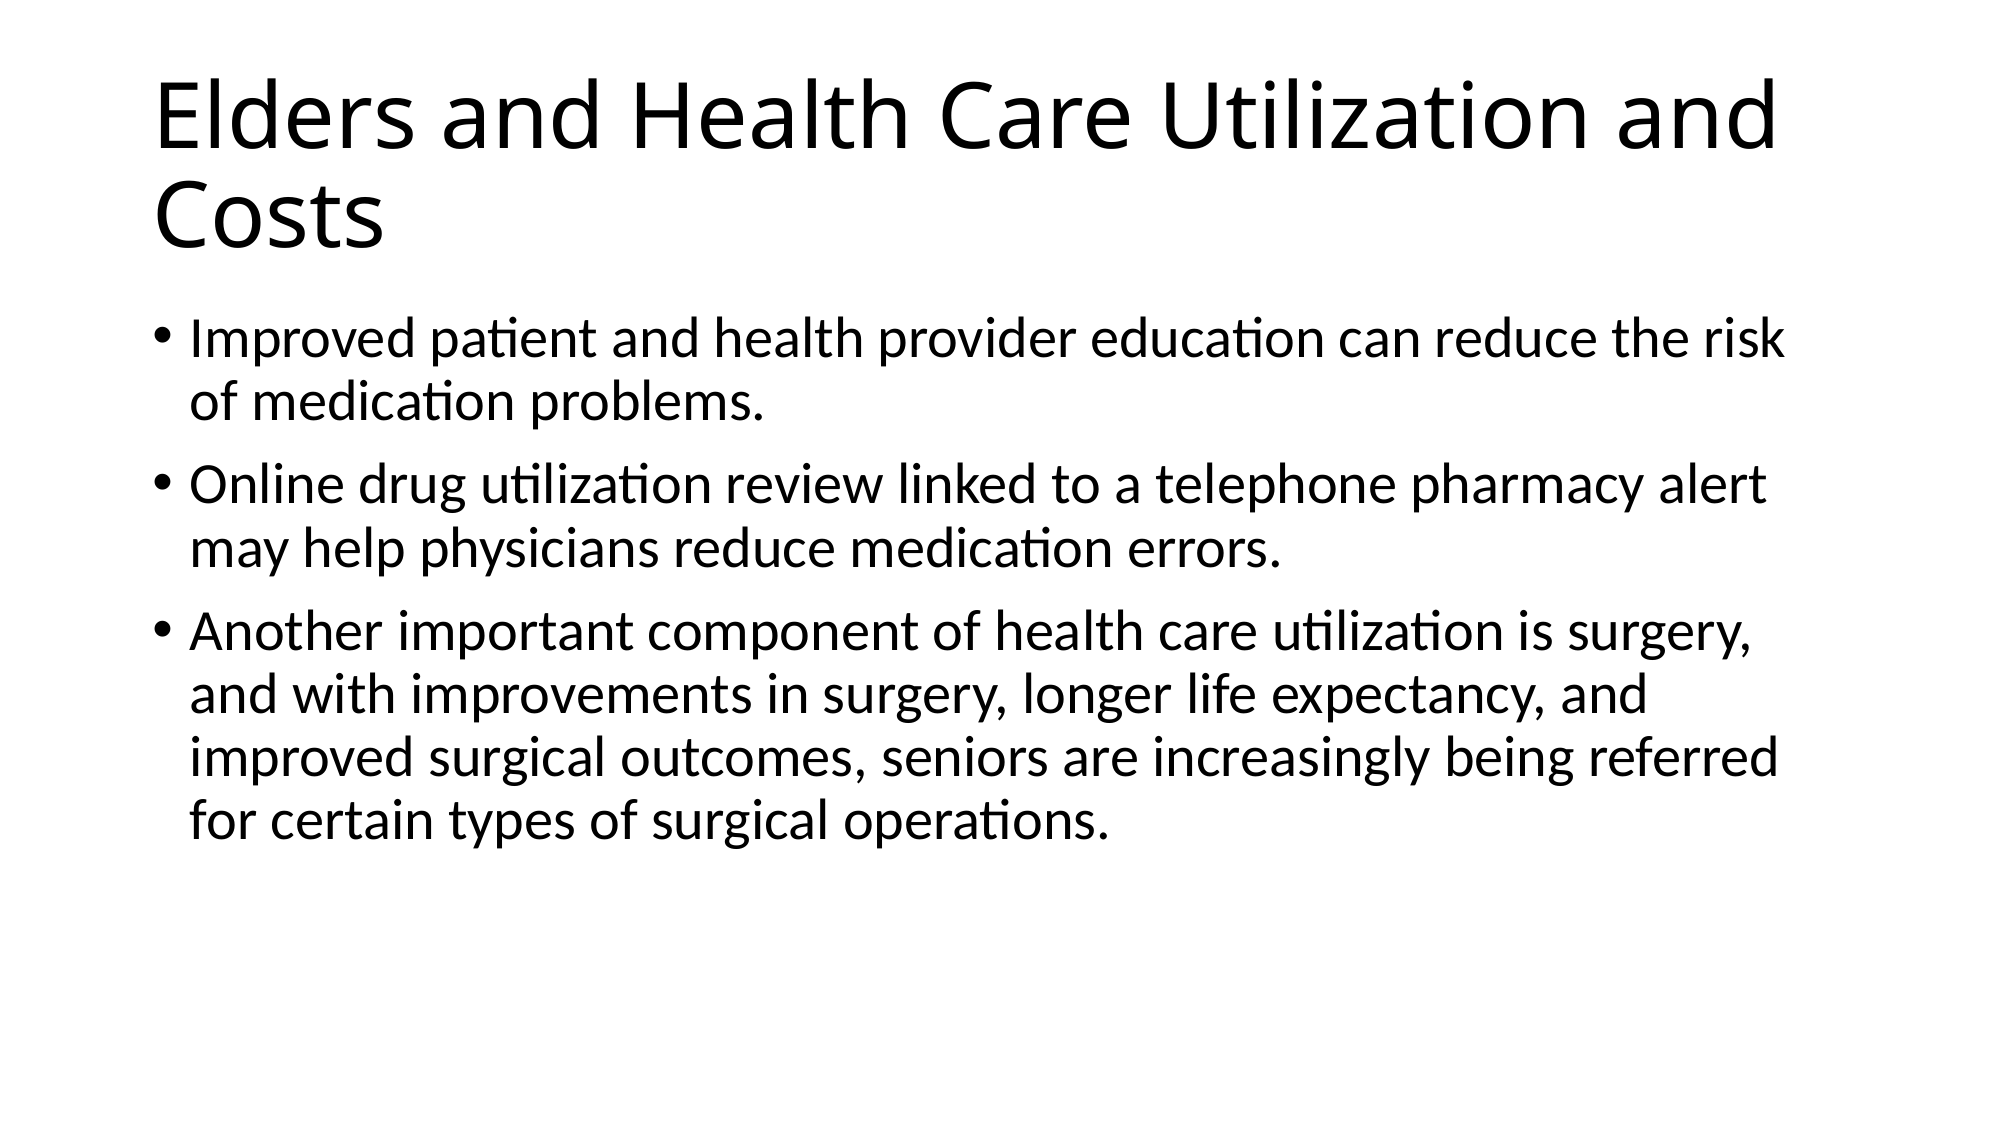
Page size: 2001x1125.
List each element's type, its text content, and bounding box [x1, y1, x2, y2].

list Improved patient and health provider education can reduce the risk of medication problems. Online drug utilization review linked to a telephone pharmacy alert may help physicians reduce medication errors. Another important component of health care utilization is surgery, and with improvements in surgery, longer life expectancy, and improved surgical outcomes, seniors are increasingly being referred for certain types of surgical operations. [137, 299, 1863, 1014]
title Elders and Health Care Utilization and Costs [137, 59, 1863, 278]
